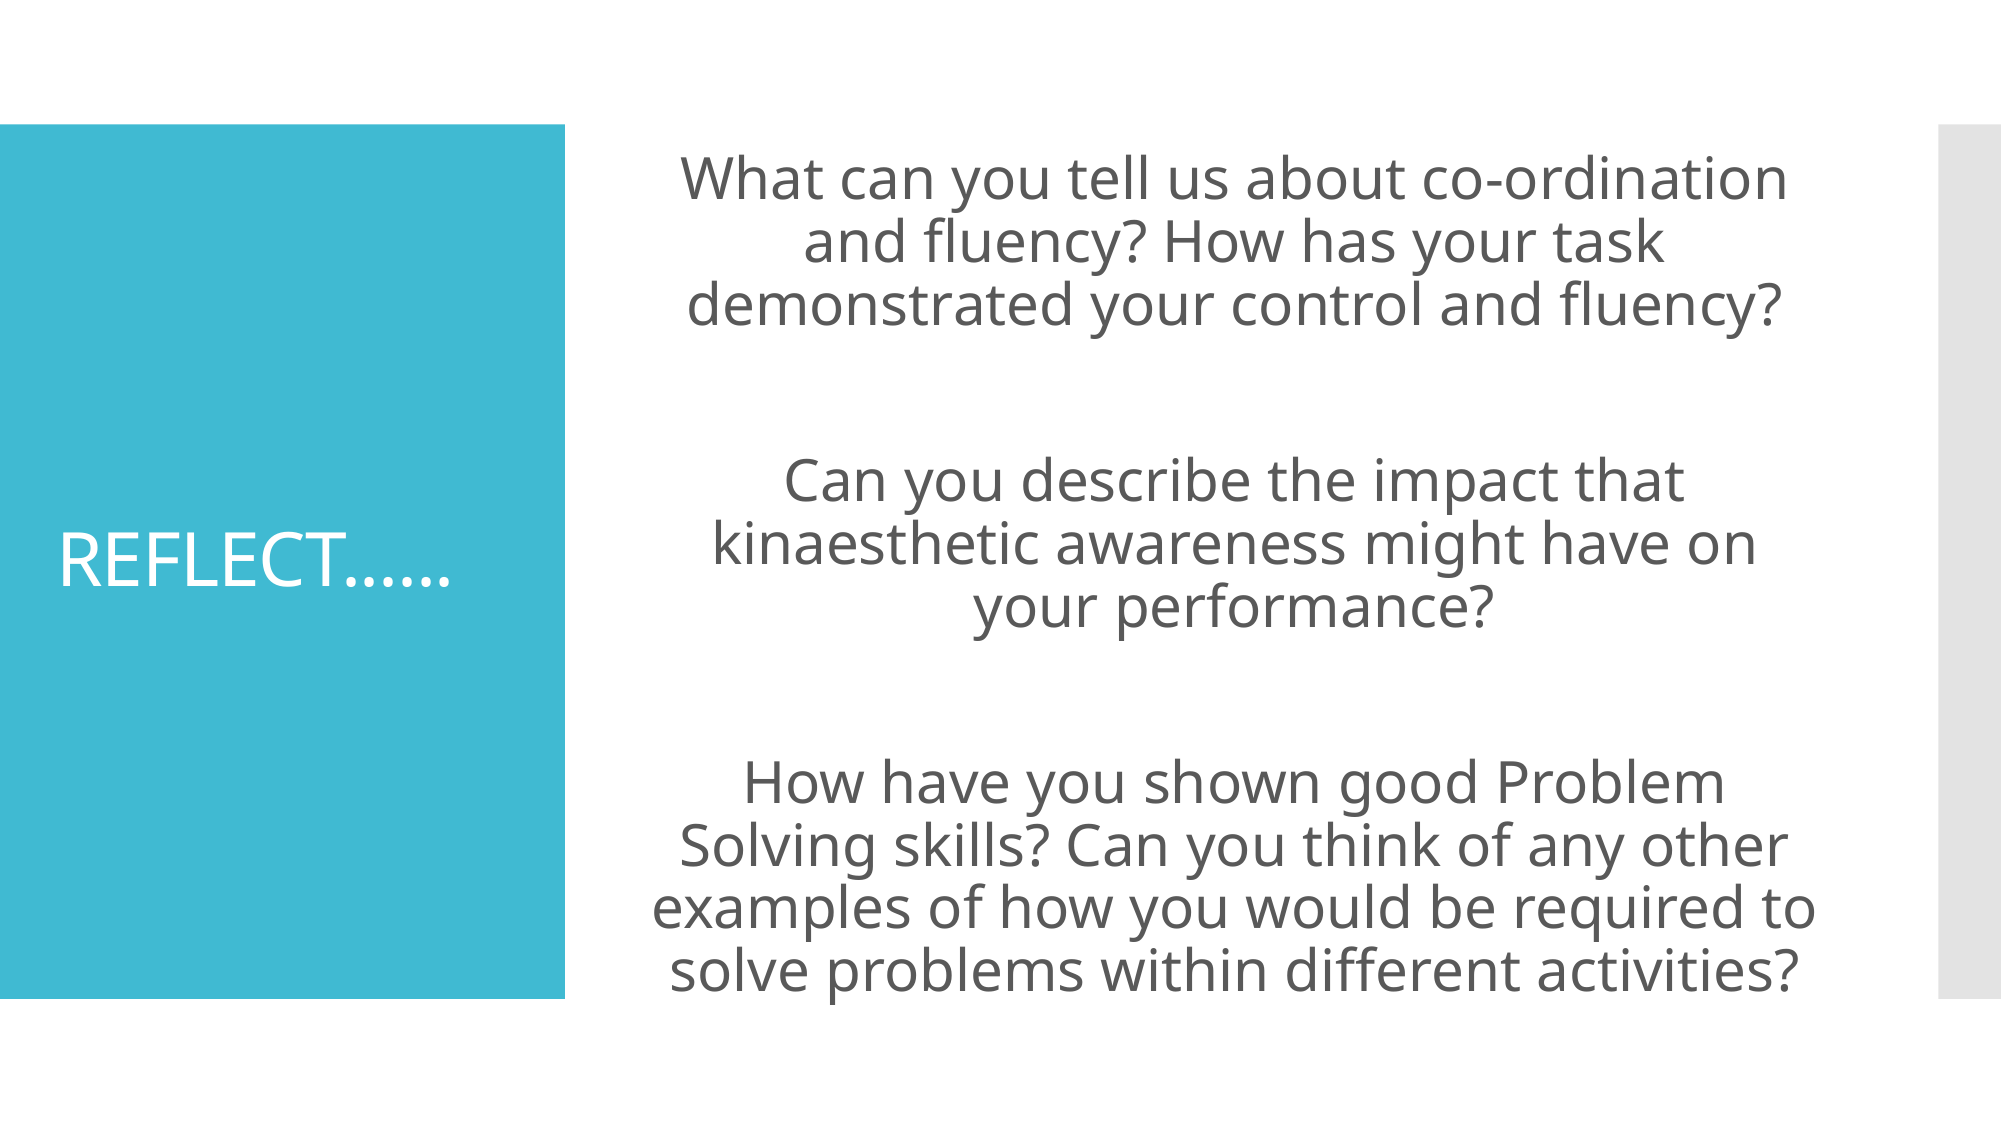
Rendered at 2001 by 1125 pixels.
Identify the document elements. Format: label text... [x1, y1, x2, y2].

title REFLECT...... [41, 184, 525, 940]
list What can you tell us about co-ordination and fluency? How has your task demonstrated your control and fluency? Can you describe the impact that kinaesthetic awareness might have on your performance? How have you shown good Problem Solving skills? Can you think of any other examples of how you would be required to solve problems within different activities? [634, 141, 1835, 982]
